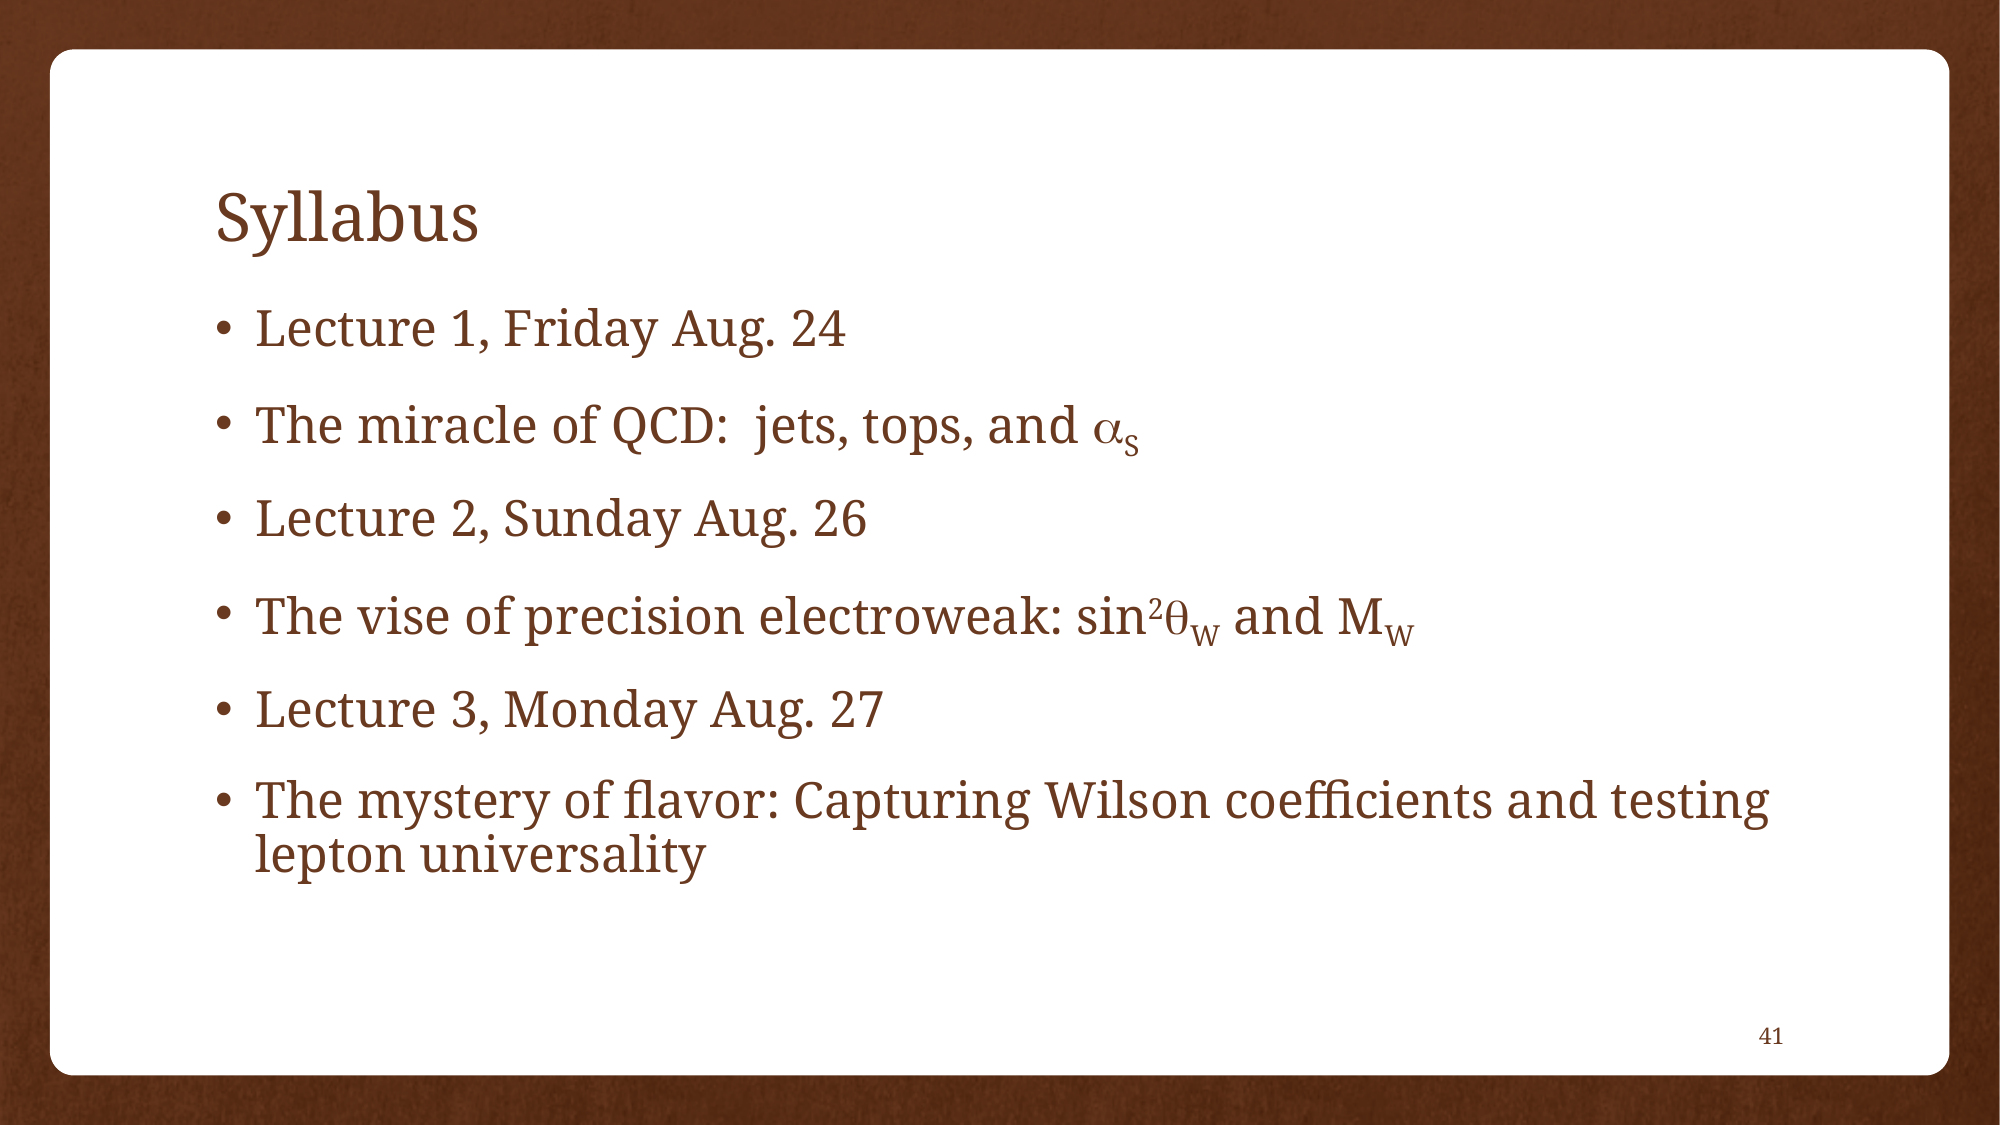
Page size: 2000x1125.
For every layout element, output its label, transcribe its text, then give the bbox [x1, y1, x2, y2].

list Lecture 1, Friday Aug. 24 The miracle of QCD: jets, tops, and aS Lecture 2, Sunday Aug. 26 The vise of precision electroweak: sin2qW and MW Lecture 3, Monday Aug. 27 The mystery of flavor: Capturing Wilson coefficients and testing lepton universality [199, 295, 1800, 996]
slide_number 41 [1682, 1012, 1800, 1063]
title Syllabus [199, 70, 1800, 263]
